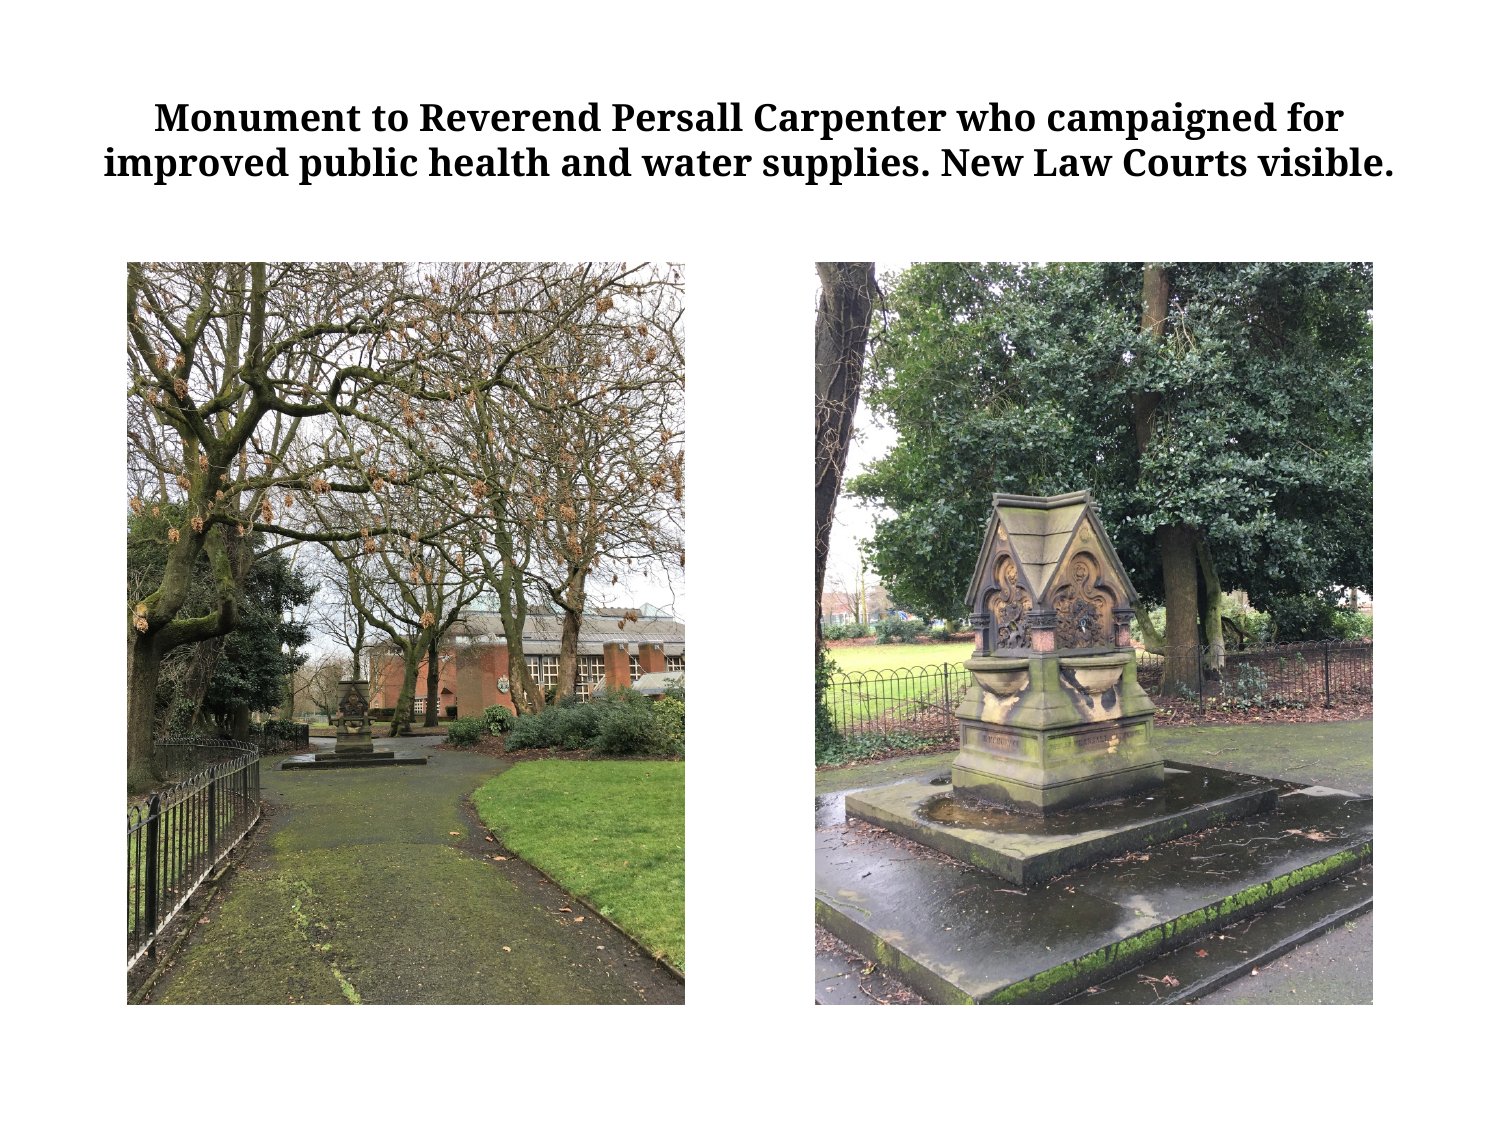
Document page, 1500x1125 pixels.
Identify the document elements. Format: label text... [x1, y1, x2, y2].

title Monument to Reverend Persall Carpenter who campaigned for improved public health and water supplies. New Law Courts visible. [74, 44, 1426, 234]
picture [815, 262, 1373, 1006]
picture [127, 262, 685, 1006]
